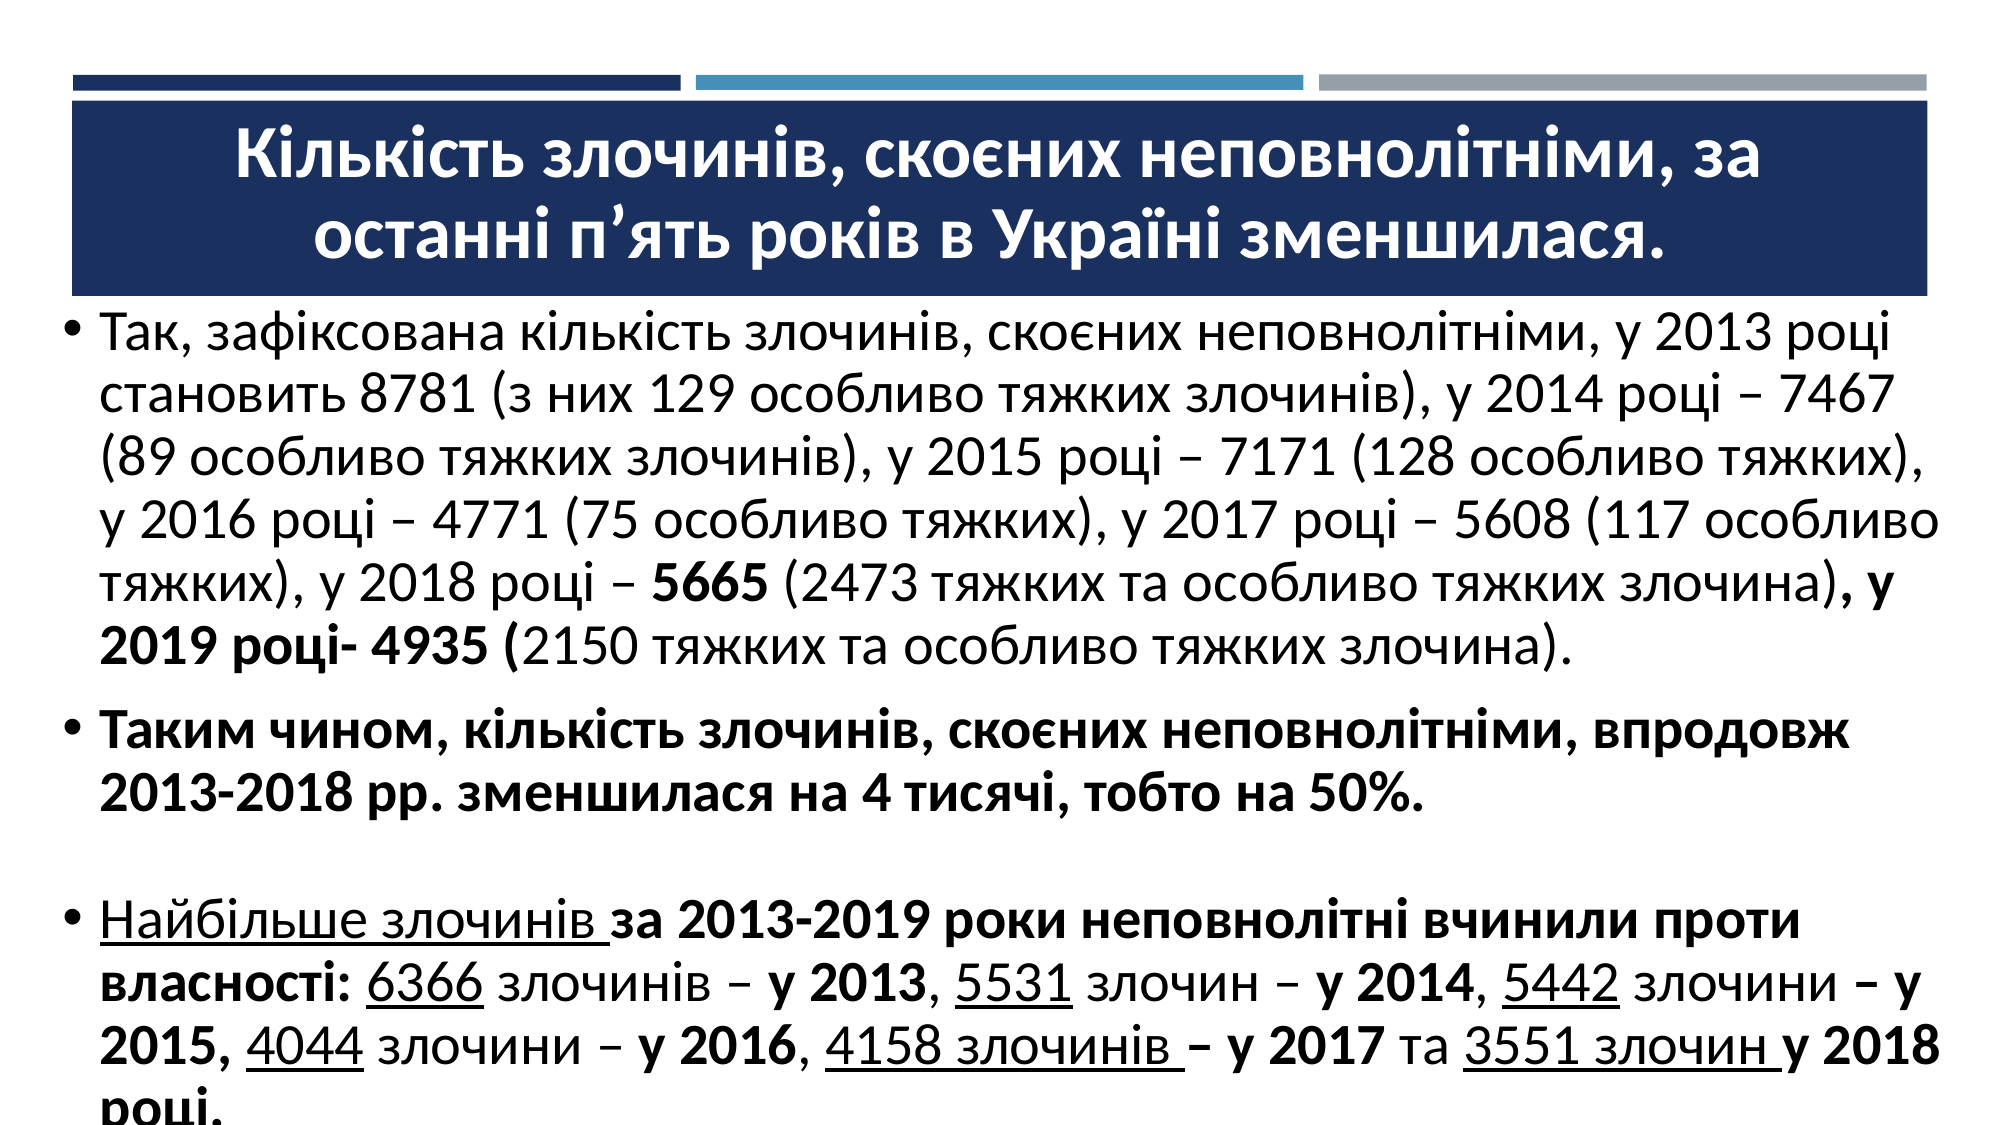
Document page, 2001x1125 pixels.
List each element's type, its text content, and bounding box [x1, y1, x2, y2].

title Кількість злочинів, скоєних неповнолітніми, за останні п’ять років в Україні зменшилася. [108, 112, 1892, 258]
list Так, зафіксована кількість злочинів, скоєних неповнолітніми, у 2013 році становить 8781 (з них 129 особливо тяжких злочинів), у 2014 році – 7467 (89 особливо тяжких злочинів), у 2015 році – 7171 (128 особливо тяжких), у 2016 році – 4771 (75 особливо тяжких), у 2017 році – 5608 (117 особливо тяжких), у 2018 році – 5665 (2473 тяжких та особливо тяжких злочина), у 2019 році- 4935 (2150 тяжких та особливо тяжких злочина). Таким чином, кількість злочинів, скоєних неповнолітніми, впродовж 2013-2018 рр. зменшилася на 4 тисячі, тобто на 50%. Найбільше злочинів за 2013-2019 роки неповнолітні вчинили проти власності: 6366 злочинів – у 2013, 5531 злочин – у 2014, 5442 злочини – у 2015, 4044 злочини – у 2016, 4158 злочинів – у 2017 та 3551 злочин у 2018 році. [62, 258, 1950, 1002]
